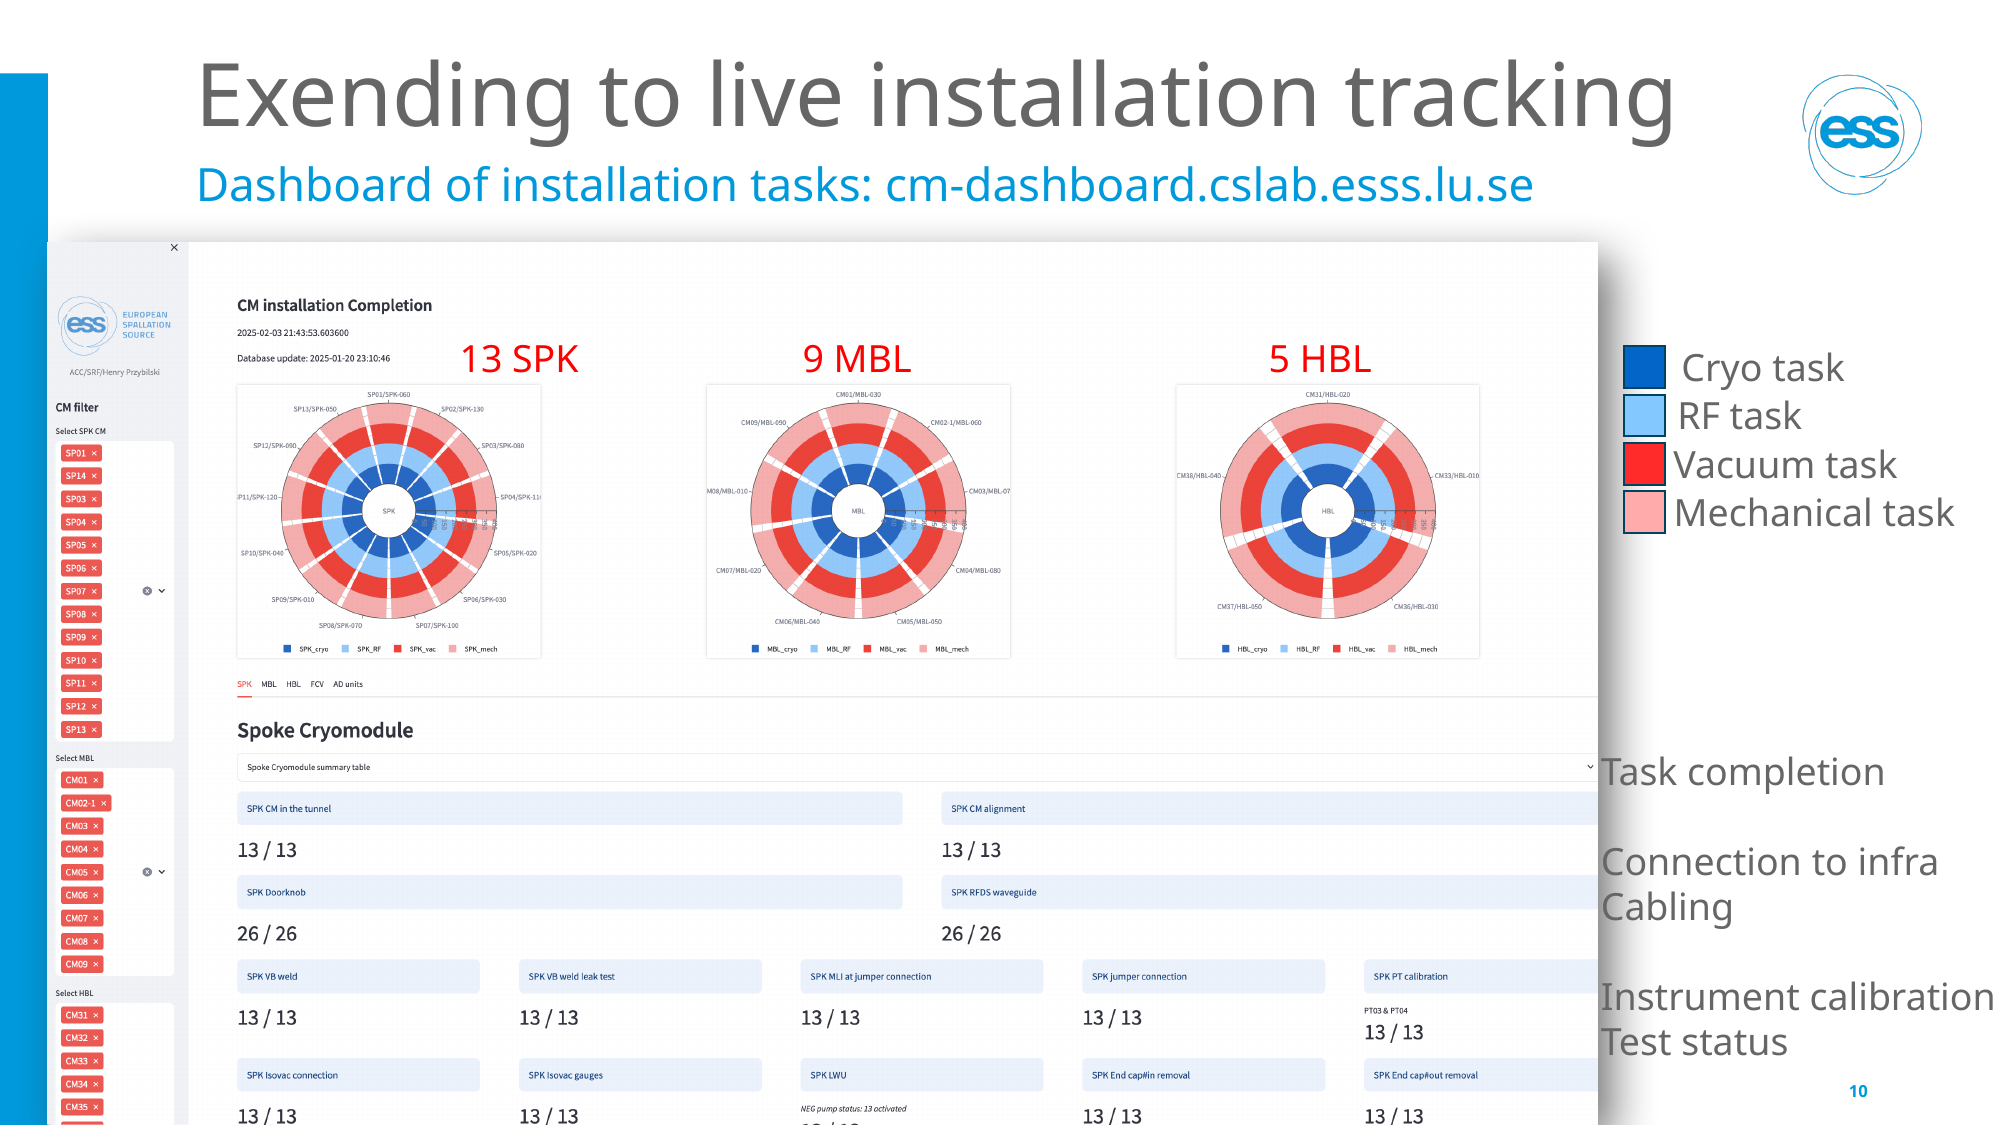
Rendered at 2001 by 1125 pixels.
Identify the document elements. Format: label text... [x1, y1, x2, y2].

text_box Task completion Connection to infra Cabling Instrument calibration Test status [1598, 740, 2000, 1071]
slide_number 10 [1645, 1071, 1883, 1123]
title Exending to live installation tracking [181, 43, 1717, 152]
picture [48, 242, 1598, 1125]
list Dashboard of installation tasks: cm-dashboard.cslab.esss.lu.se [181, 152, 1717, 236]
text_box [1623, 336, 1963, 543]
